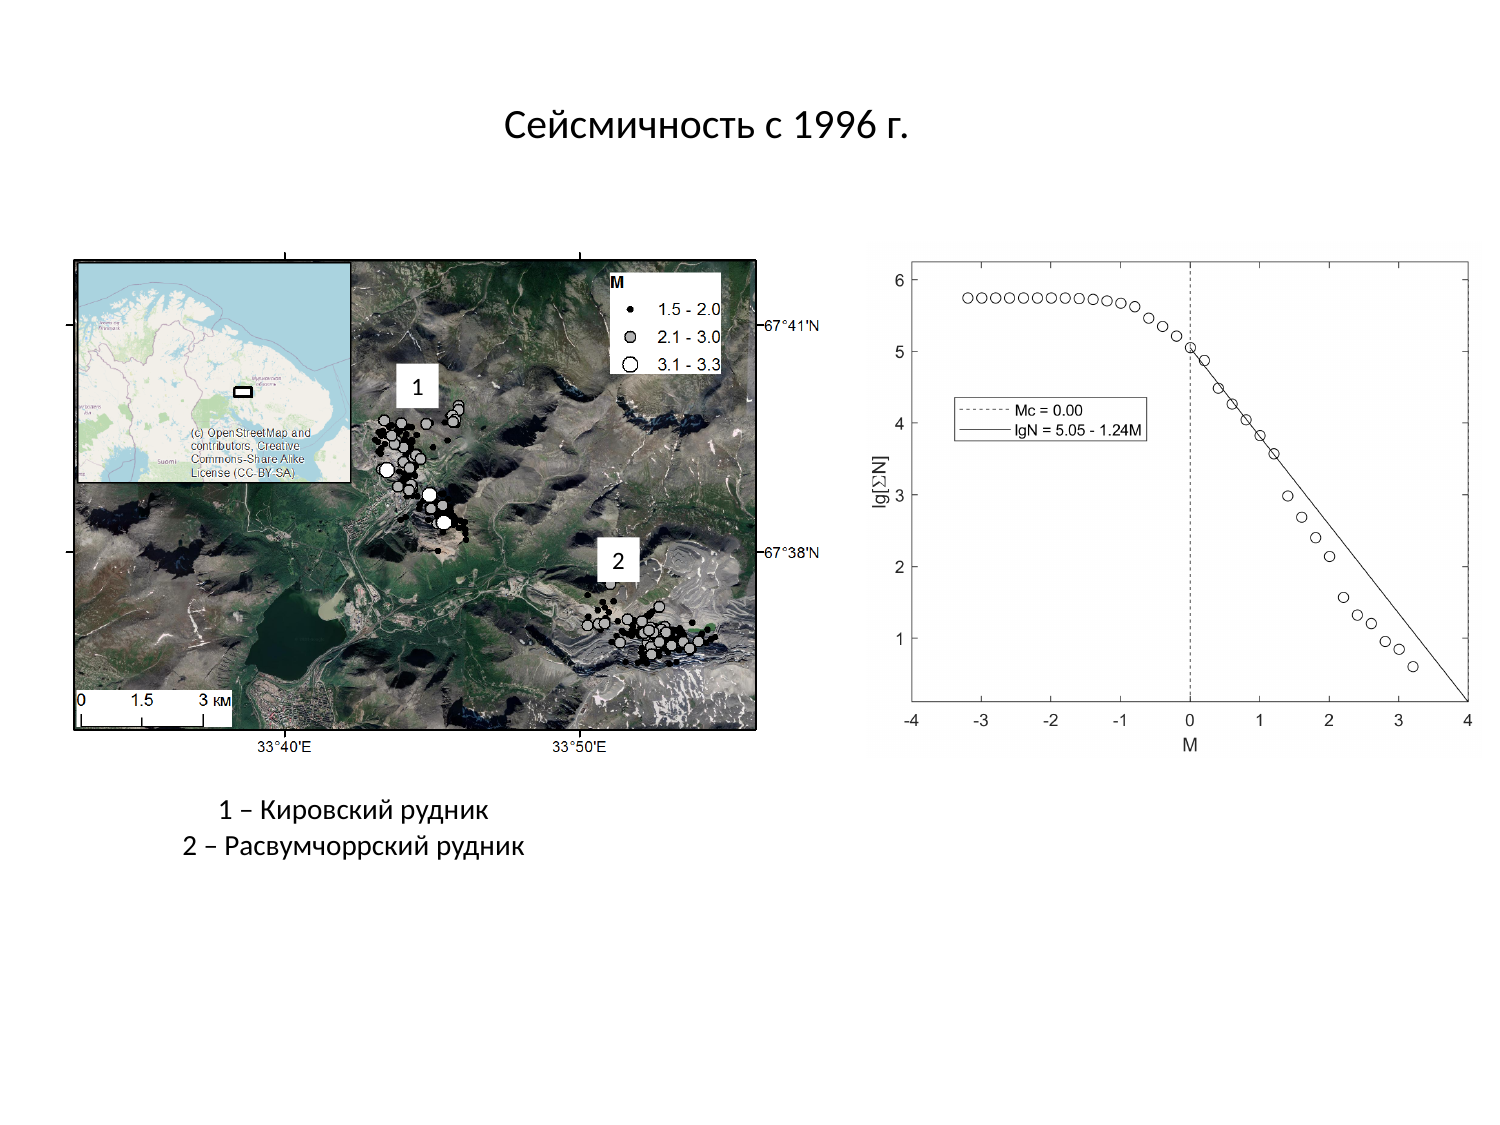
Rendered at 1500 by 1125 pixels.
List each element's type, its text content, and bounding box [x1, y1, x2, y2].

picture [866, 241, 1482, 758]
text_box Сейсмичность с 1996 г. [489, 89, 935, 155]
picture [54, 241, 824, 758]
text_box 1 – Кировский рудник 2 – Расвумчоррский рудник [167, 783, 540, 869]
